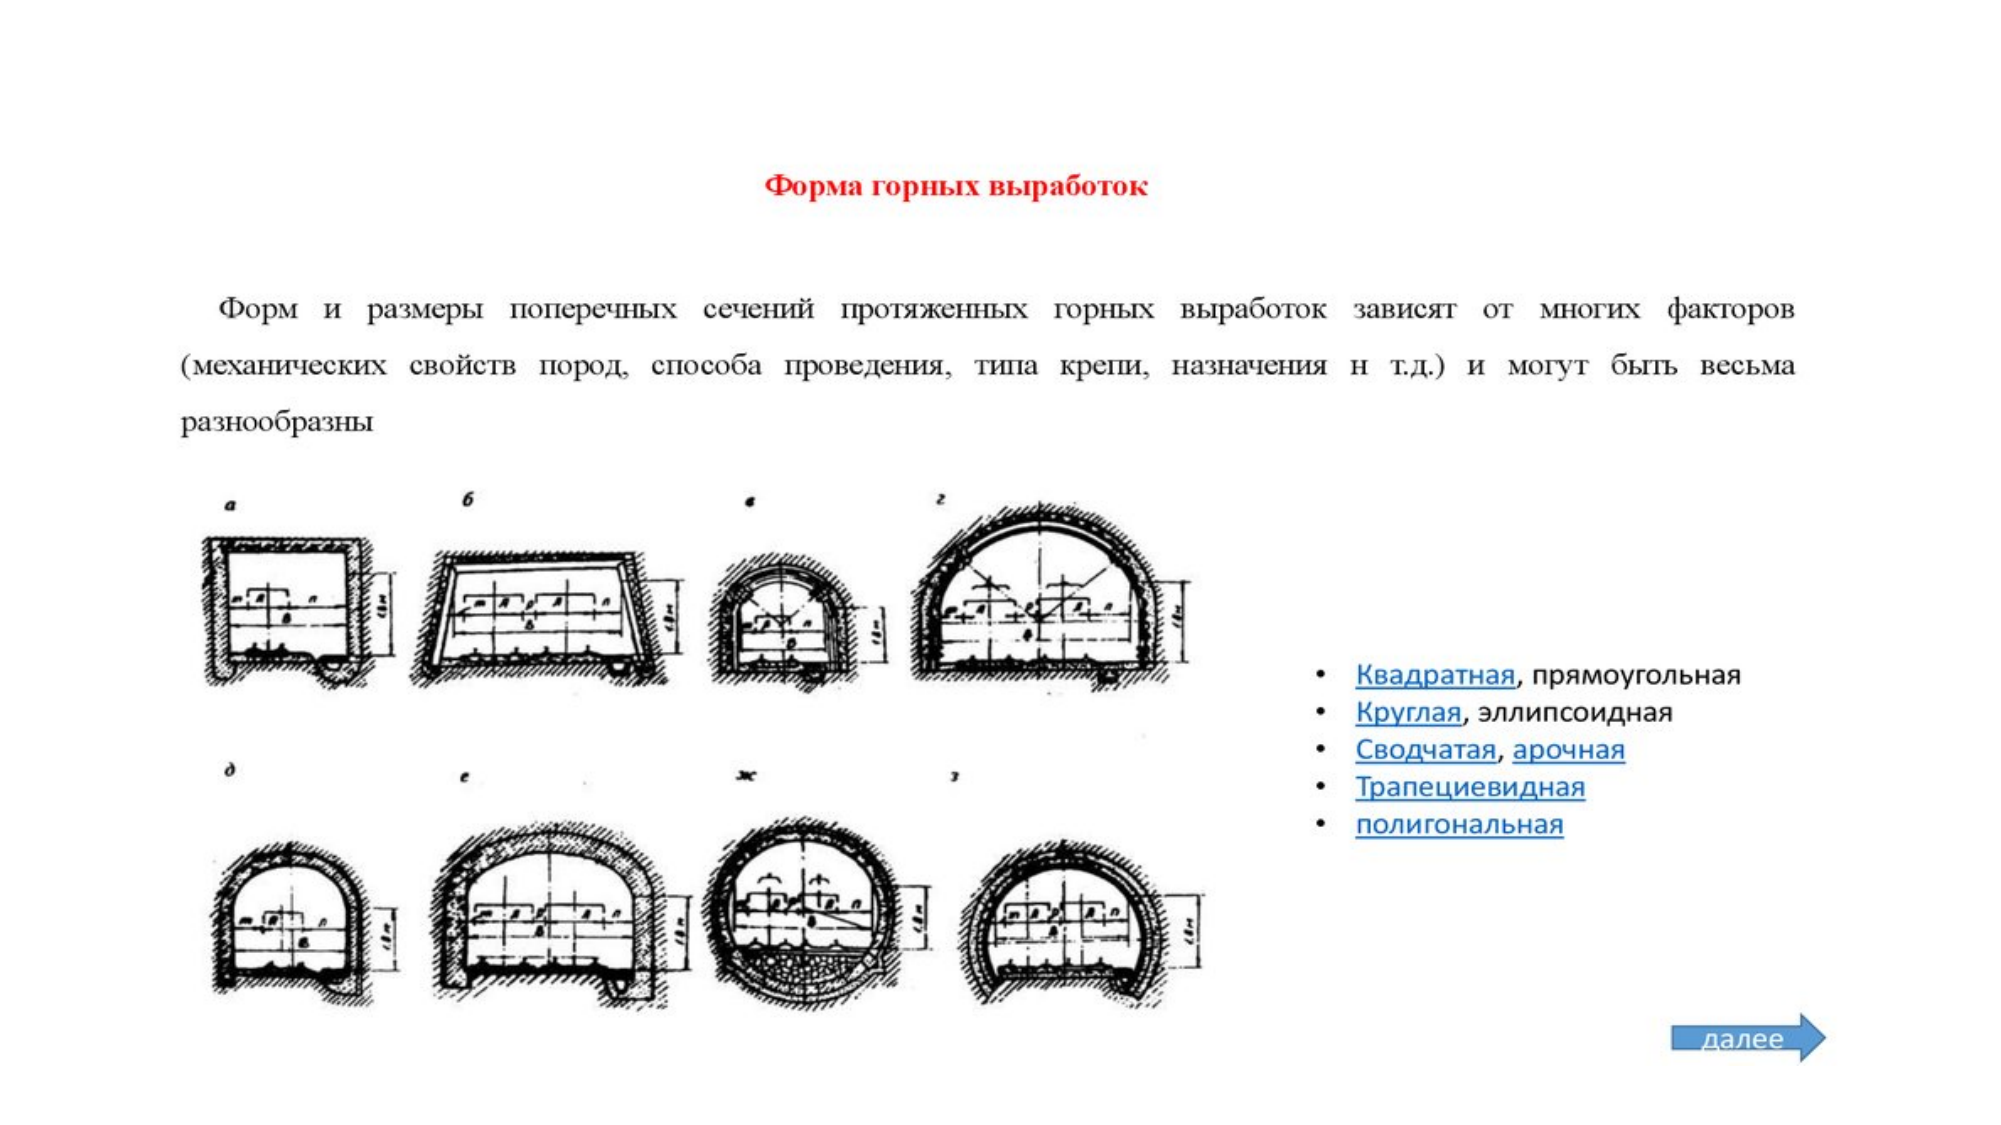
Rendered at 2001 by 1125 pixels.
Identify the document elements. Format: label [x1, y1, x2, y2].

list [137, 139, 1863, 1066]
